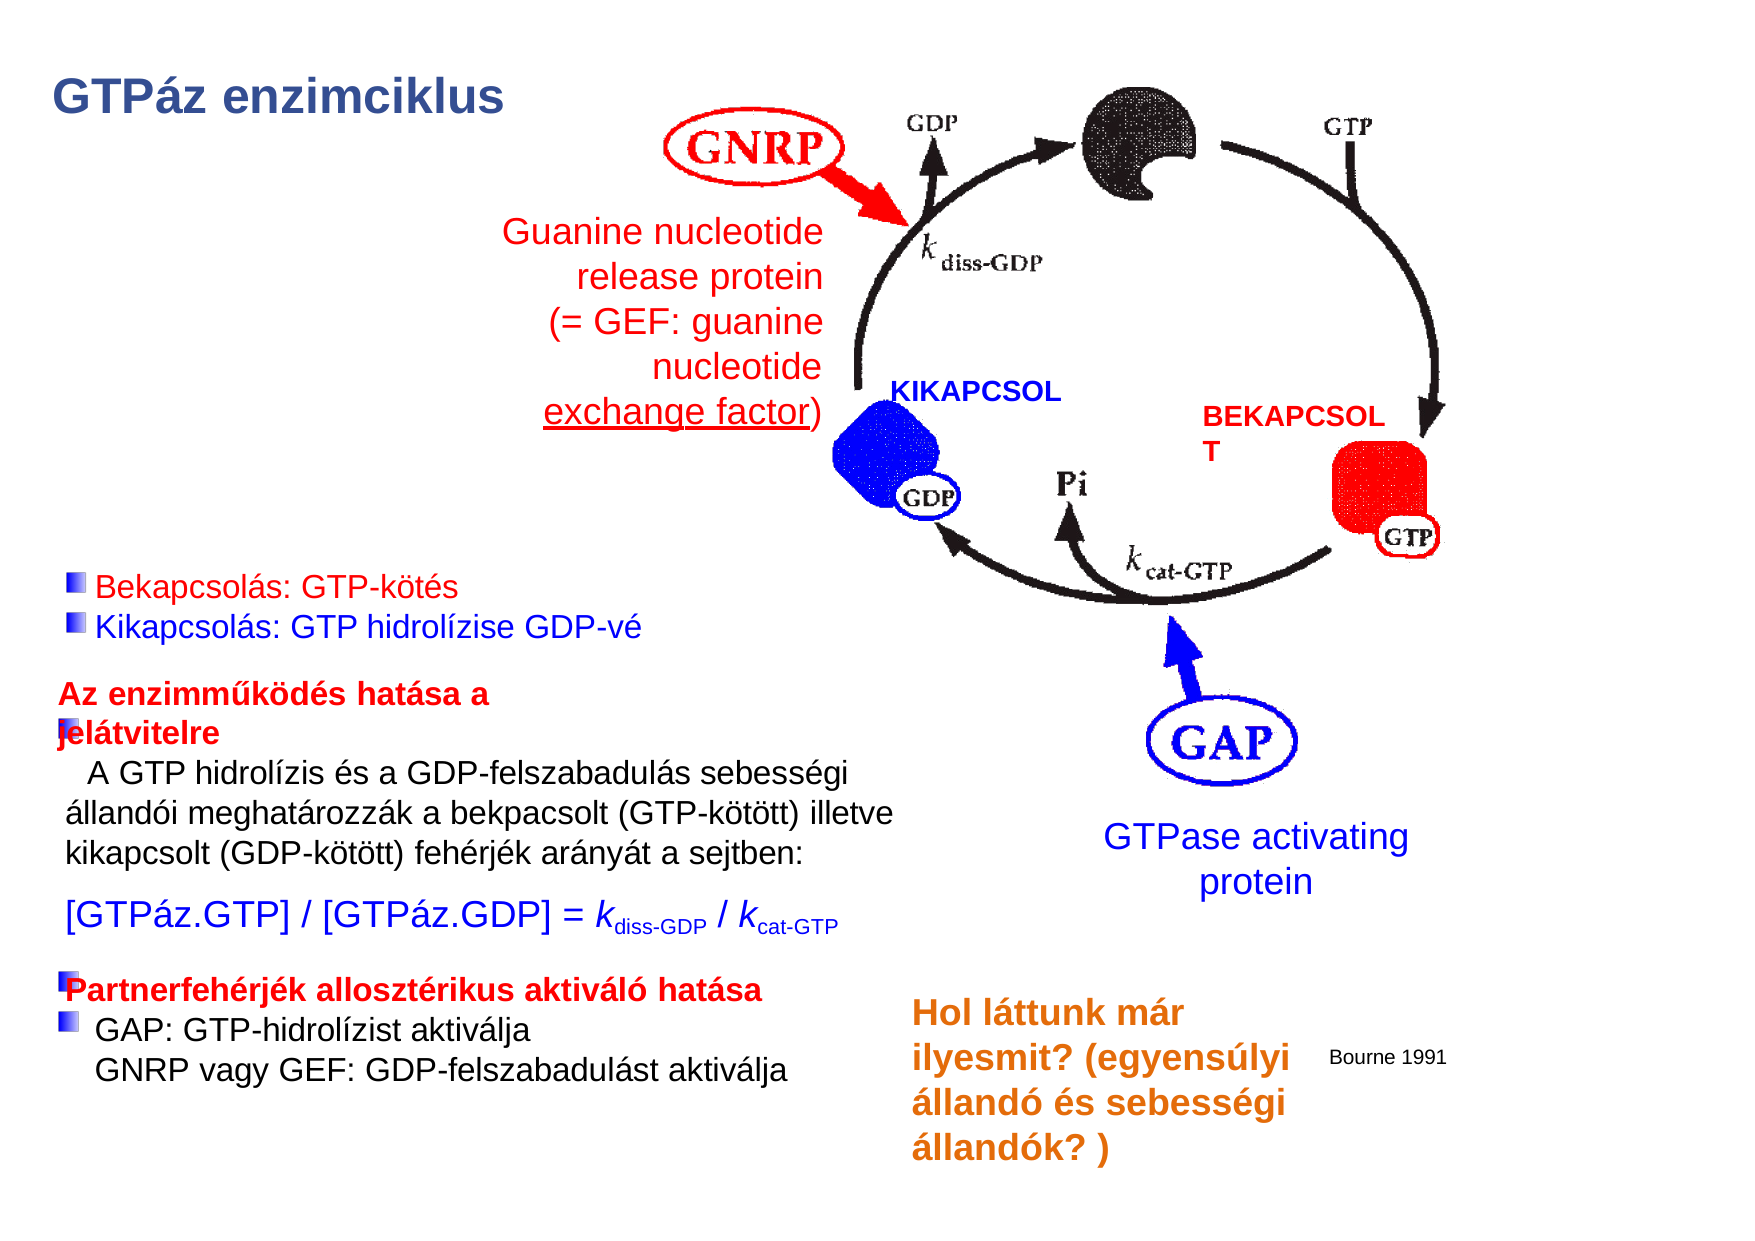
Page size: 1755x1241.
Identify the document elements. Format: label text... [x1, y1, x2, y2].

text_box Guanine nucleotide release protein (= GEF: guanine [498, 206, 825, 342]
text_box Bekapcsolás: GTP-kötés Kikapcsolás: GTP hidrolízise GDP-vé Az enzimműködés hatása a jelátvitelre A GTP hidrolízis és a GDP-felszabadulás sebességi állandói meghatározzák a bekpacsolt (GTP-kötött) illetve kikapcsolt (GDP-kötött) fehérjék arányát a sejtben: [GTPáz.GTP] / [GTPáz.GDP] = kdiss-GDP / kcat-GTP Partnerfehérjék allosztérikus aktiváló hatása GAP: GTP-hidrolízist aktiválja GNRP vagy GEF: GDP-felszabadulást aktiválja [55, 565, 925, 1089]
text_box Hol láttunk már ilyesmit? (egyensúlyi állandó és sebességi állandók? ) [897, 980, 1348, 1176]
text_box nucleotide exchange factor) [541, 341, 825, 432]
text_box GTPase activating protein [1101, 811, 1412, 902]
text_box Bourne 1991 [1348, 1043, 1450, 1069]
text_box BEKAPCSOLT [1200, 396, 1403, 467]
text_box [650, 271, 1488, 800]
title GTPáz enzimciklus [50, 63, 1704, 271]
text_box KIKAPCSOLT [888, 372, 1079, 443]
